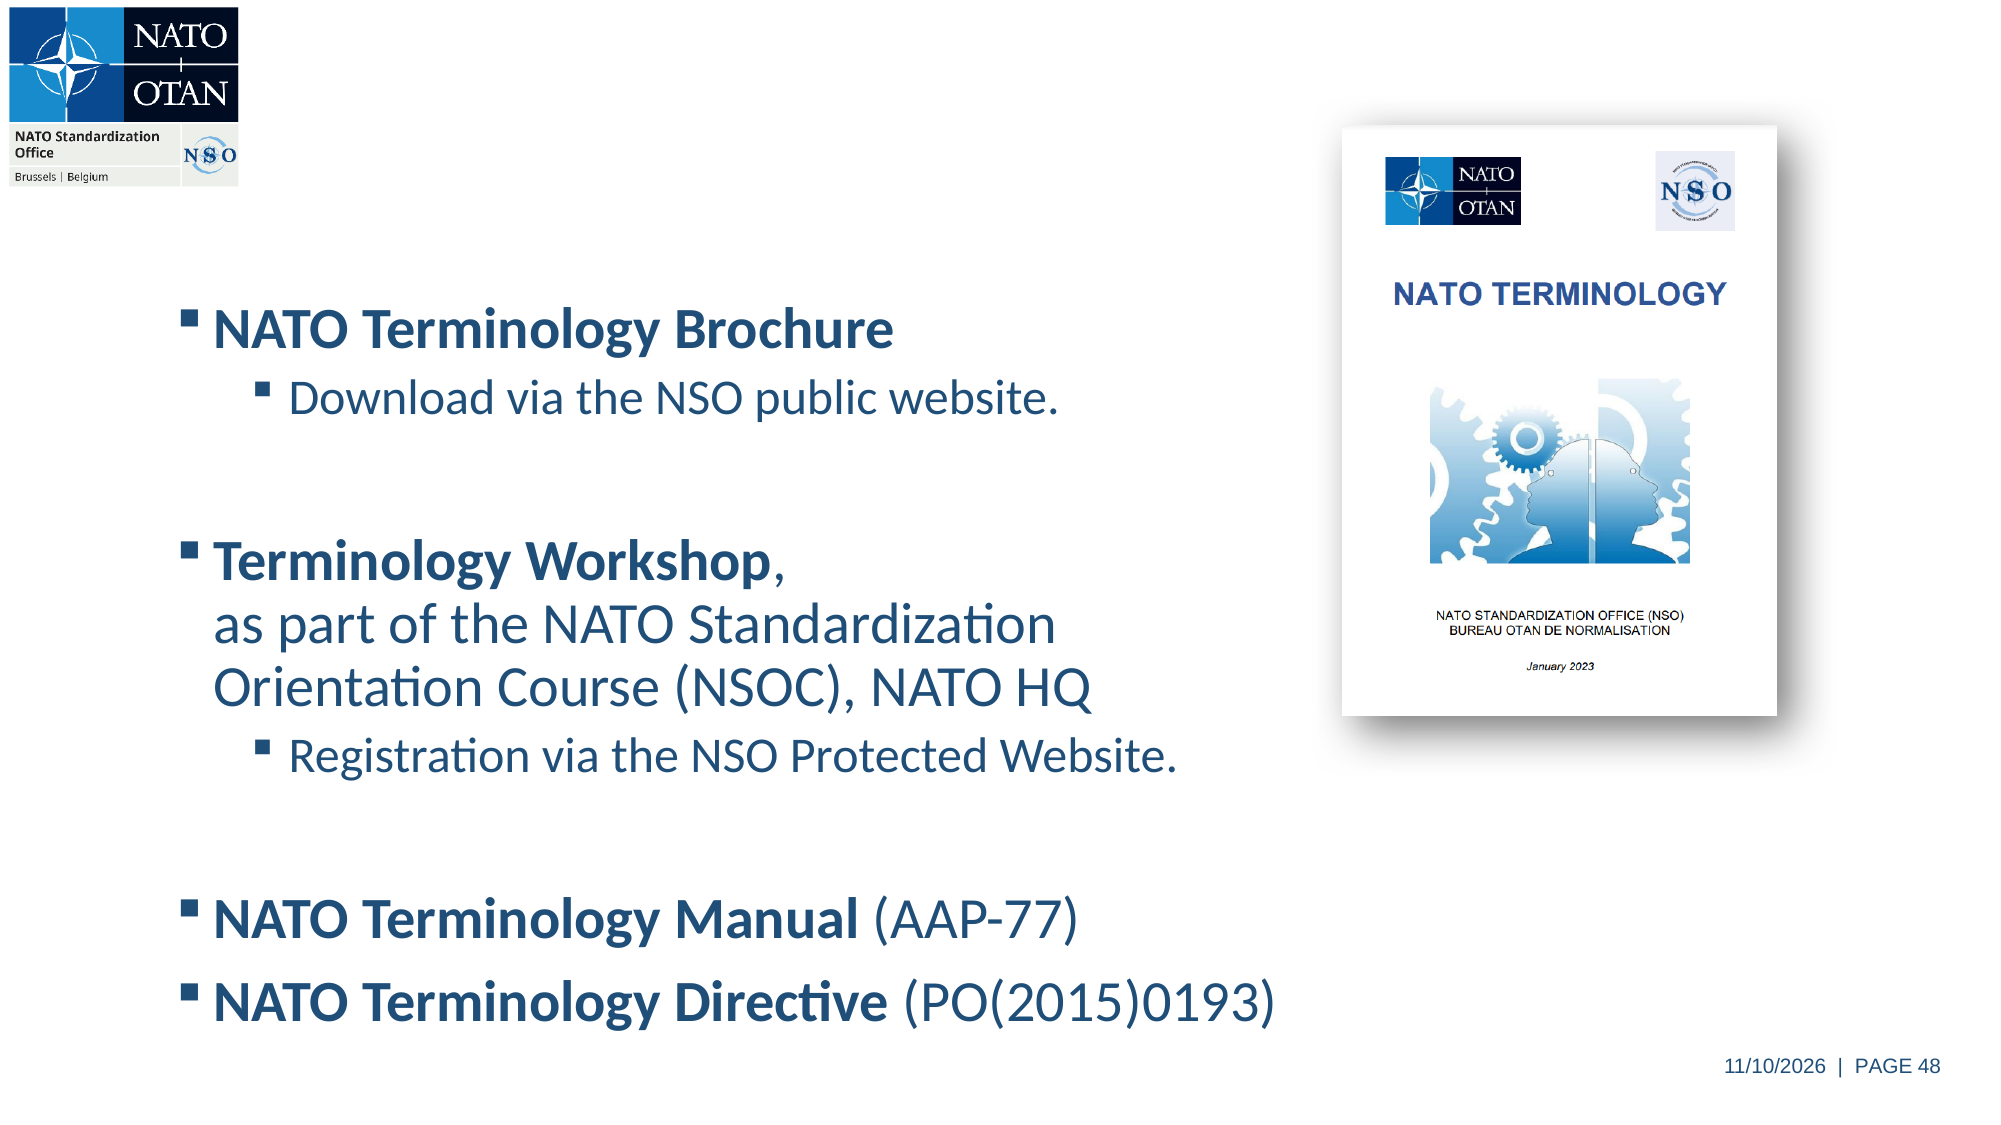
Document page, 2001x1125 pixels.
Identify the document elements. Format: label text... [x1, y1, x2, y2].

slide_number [1505, 1034, 1956, 1095]
picture [7, 5, 240, 188]
picture [1342, 125, 1777, 716]
list NATO Terminology Brochure Download via the NSO public website. Terminology Workshop, as part of the NATO Standardization Orientation Course (NSOC), NATO HQ Registration via the NSO Protected Website. NATO Terminology Manual (AAP-77) NATO Terminology Directive (PO(2015)0193) [161, 290, 1355, 1071]
